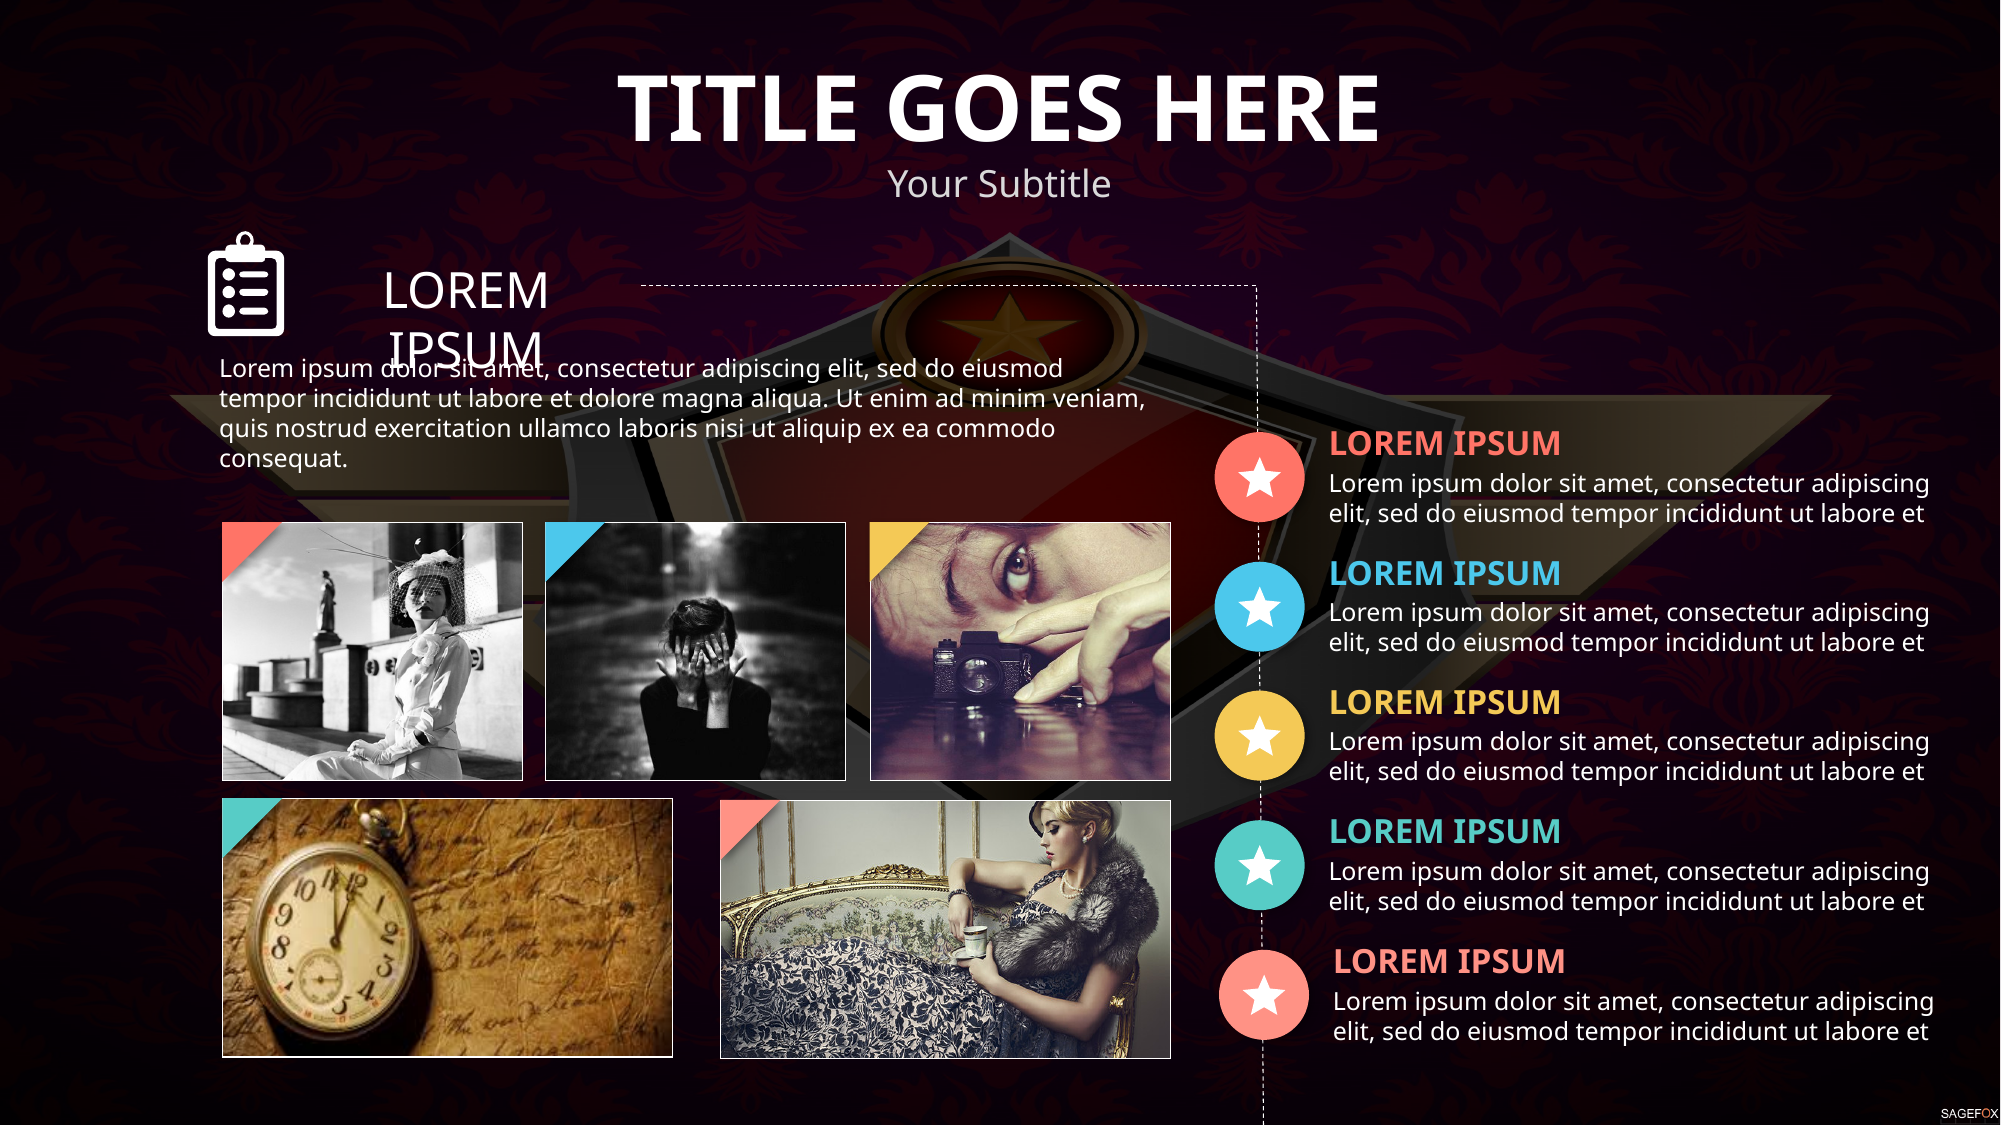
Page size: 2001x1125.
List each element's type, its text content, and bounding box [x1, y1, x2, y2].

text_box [207, 231, 285, 337]
text_box [221, 521, 285, 585]
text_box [1214, 690, 1305, 781]
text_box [1218, 949, 1309, 1040]
text_box LOREM IPSUM Lorem ipsum dolor sit amet, consectetur adipiscing elit, sed do eiusmod tempor incididunt ut labore et [1318, 805, 1953, 921]
text_box [221, 798, 673, 1058]
text_box [221, 797, 285, 861]
text_box [545, 521, 847, 782]
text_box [1214, 432, 1305, 523]
text_box [868, 521, 933, 585]
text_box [1256, 911, 1264, 949]
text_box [1214, 561, 1305, 652]
text_box LOREM IPSUM Lorem ipsum dolor sit amet, consectetur adipiscing elit, sed do eiusmod tempor incididunt ut labore et [1318, 675, 1953, 791]
text_box LOREM IPSUM Lorem ipsum dolor sit amet, consectetur adipiscing elit, sed do eiusmod tempor incididunt ut labore et [1318, 417, 1953, 533]
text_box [1256, 523, 1264, 561]
text_box [719, 799, 1171, 1060]
picture [0, 0, 2001, 1125]
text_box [1256, 781, 1264, 820]
text_box Lorem ipsum dolor sit amet, consectetur adipiscing elit, sed do eiusmod tempor incididunt ut labore et dolore magna aliqua. Ut enim ad minim veniam, quis nostrud exercitation ullamco laboris nisi ut aliquip ex ea commodo consequat. [204, 344, 1168, 480]
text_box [1256, 652, 1264, 690]
text_box LOREM IPSUM [292, 250, 642, 344]
text_box [221, 521, 523, 782]
text_box LOREM IPSUM Lorem ipsum dolor sit amet, consectetur adipiscing elit, sed do eiusmod tempor incididunt ut labore et [1318, 546, 1953, 662]
text_box [544, 521, 608, 585]
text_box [1256, 287, 1264, 432]
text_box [1214, 820, 1305, 911]
text_box [719, 798, 783, 863]
text_box [869, 521, 1171, 782]
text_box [1256, 1040, 1264, 1125]
text_box TITLE GOES HERE Your Subtitle [548, 42, 1452, 212]
text_box LOREM IPSUM Lorem ipsum dolor sit amet, consectetur adipiscing elit, sed do eiusmod tempor incididunt ut labore et [1322, 935, 1958, 1050]
